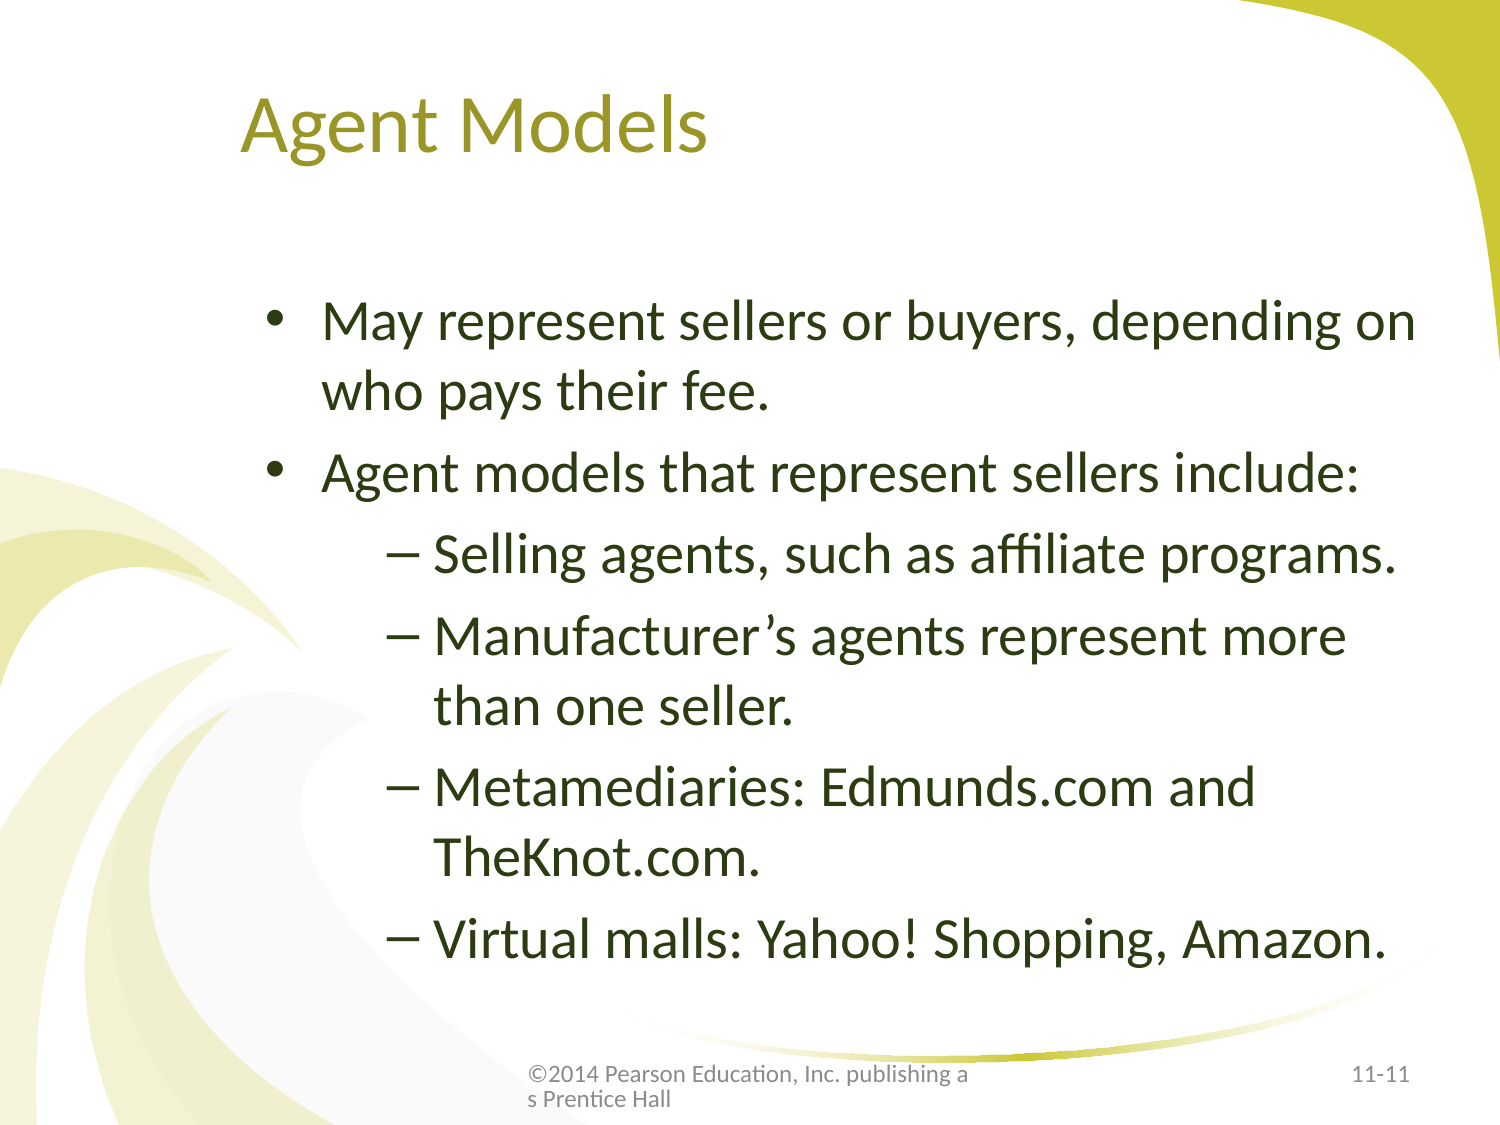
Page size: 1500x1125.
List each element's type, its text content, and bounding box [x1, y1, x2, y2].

title Agent Models [225, 50, 1463, 188]
slide_number 11-11 [1074, 1042, 1425, 1103]
list May represent sellers or buyers, depending on who pays their fee. Agent models that represent sellers include: Selling agents, such as affiliate programs. Manufacturer’s agents represent more than one seller. Metamediaries: Edmunds.com and TheKnot.com. Virtual malls: Yahoo! Shopping, Amazon. [249, 275, 1438, 1013]
footer ©2014 Pearson Education, Inc. publishing as Prentice Hall [512, 1042, 988, 1103]
